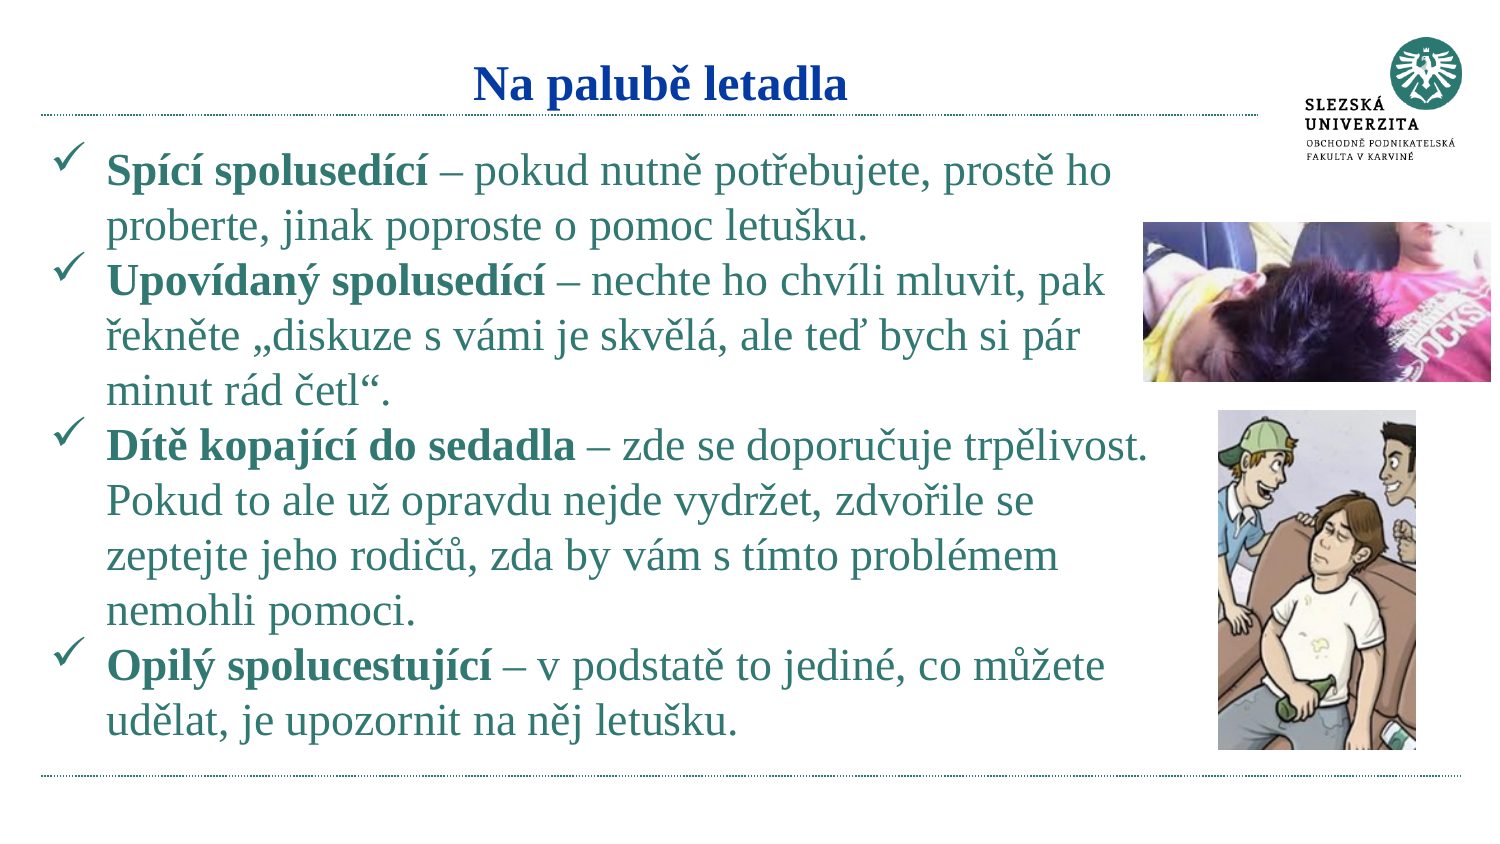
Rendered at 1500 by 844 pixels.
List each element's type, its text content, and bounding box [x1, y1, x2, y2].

picture [1218, 409, 1417, 750]
text_box Spící spolusedící – pokud nutně potřebujete, prostě ho proberte, jinak poproste o pomoc letušku. Upovídaný spolusedící – nechte ho chvíli mluvit, pak řekněte „diskuze s vámi je skvělá, ale teď bych si pár minut rád četl“. Dítě kopající do sedadla – zde se doporučuje trpělivost. Pokud to ale už opravdu nejde vydržet, zdvořile se zeptejte jeho rodičů, zda by vám s tímto problémem nemohli pomoci. Opilý spolucestující – v podstatě to jediné, co můžete udělat, je upozornit na něj letušku. [35, 132, 1165, 807]
picture [1143, 222, 1491, 382]
title Na palubě letadla [4, 43, 1318, 127]
picture [1305, 37, 1462, 160]
